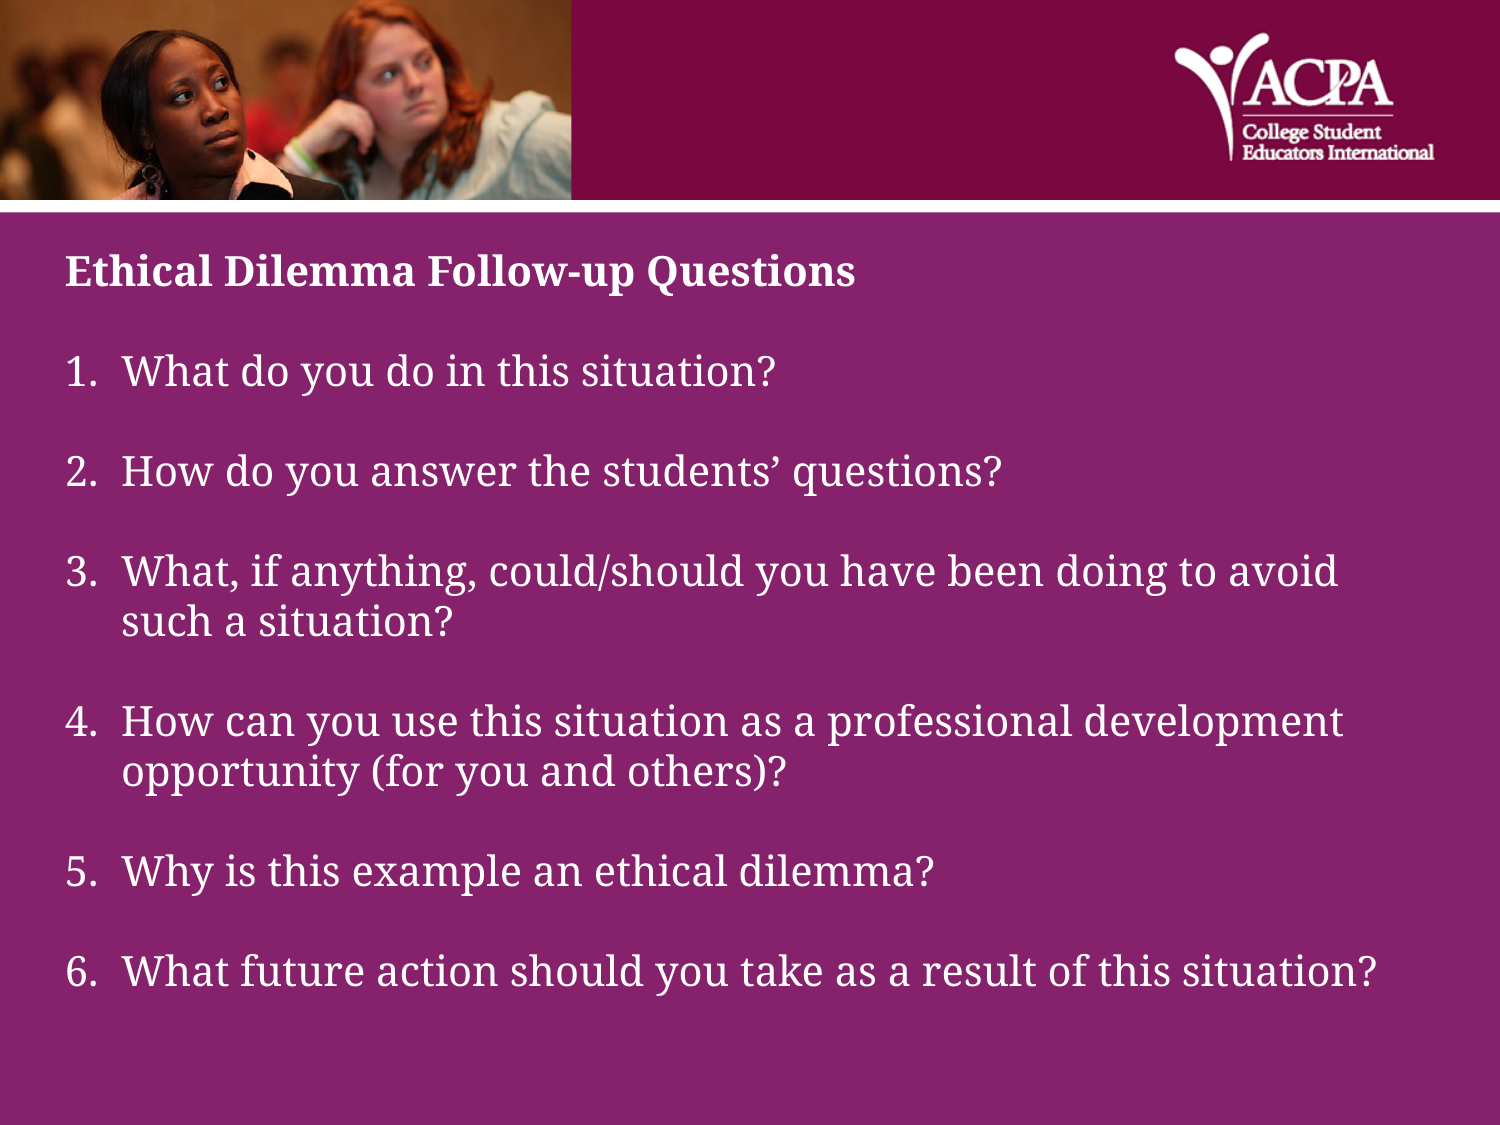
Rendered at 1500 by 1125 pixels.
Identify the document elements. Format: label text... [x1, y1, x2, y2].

picture [0, 0, 1500, 201]
text_box Ethical Dilemma Follow-up Questions What do you do in this situation? How do you answer the students’ questions? What, if anything, could/should you have been doing to avoid such a situation? How can you use this situation as a professional development opportunity (for you and others)? Why is this example an ethical dilemma? What future action should you take as a result of this situation? [49, 237, 1400, 1003]
text_box [0, 210, 1500, 1125]
